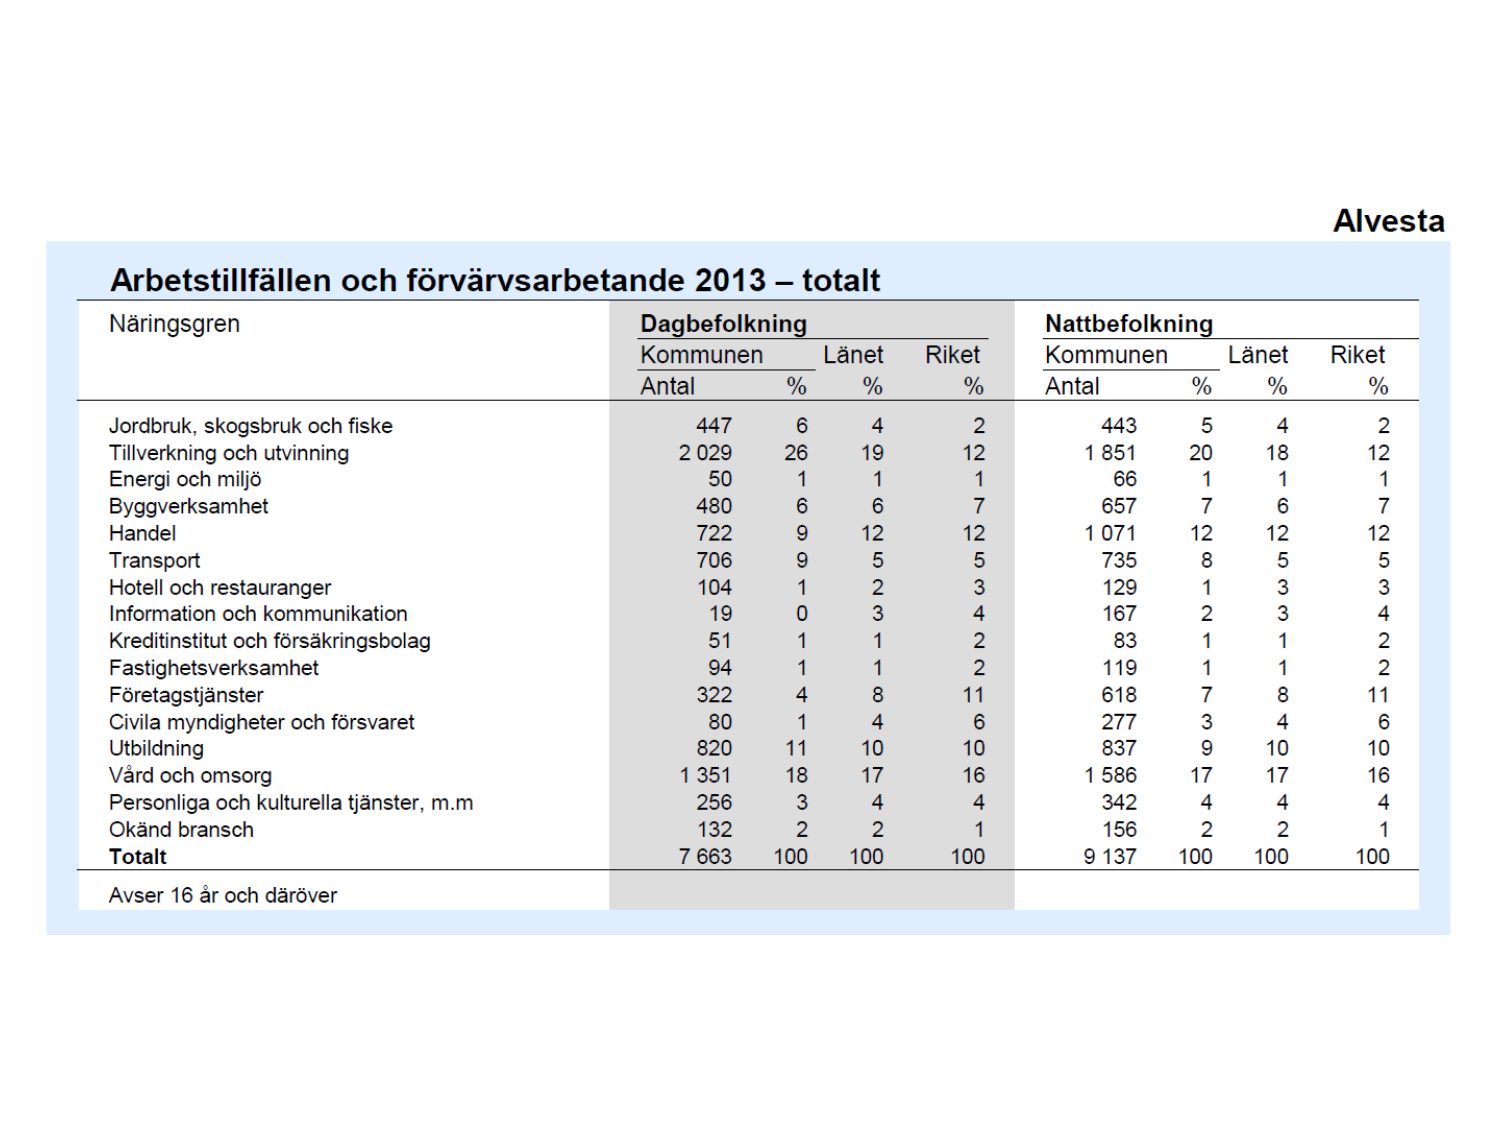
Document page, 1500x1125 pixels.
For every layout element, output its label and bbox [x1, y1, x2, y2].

picture [34, 190, 1466, 935]
